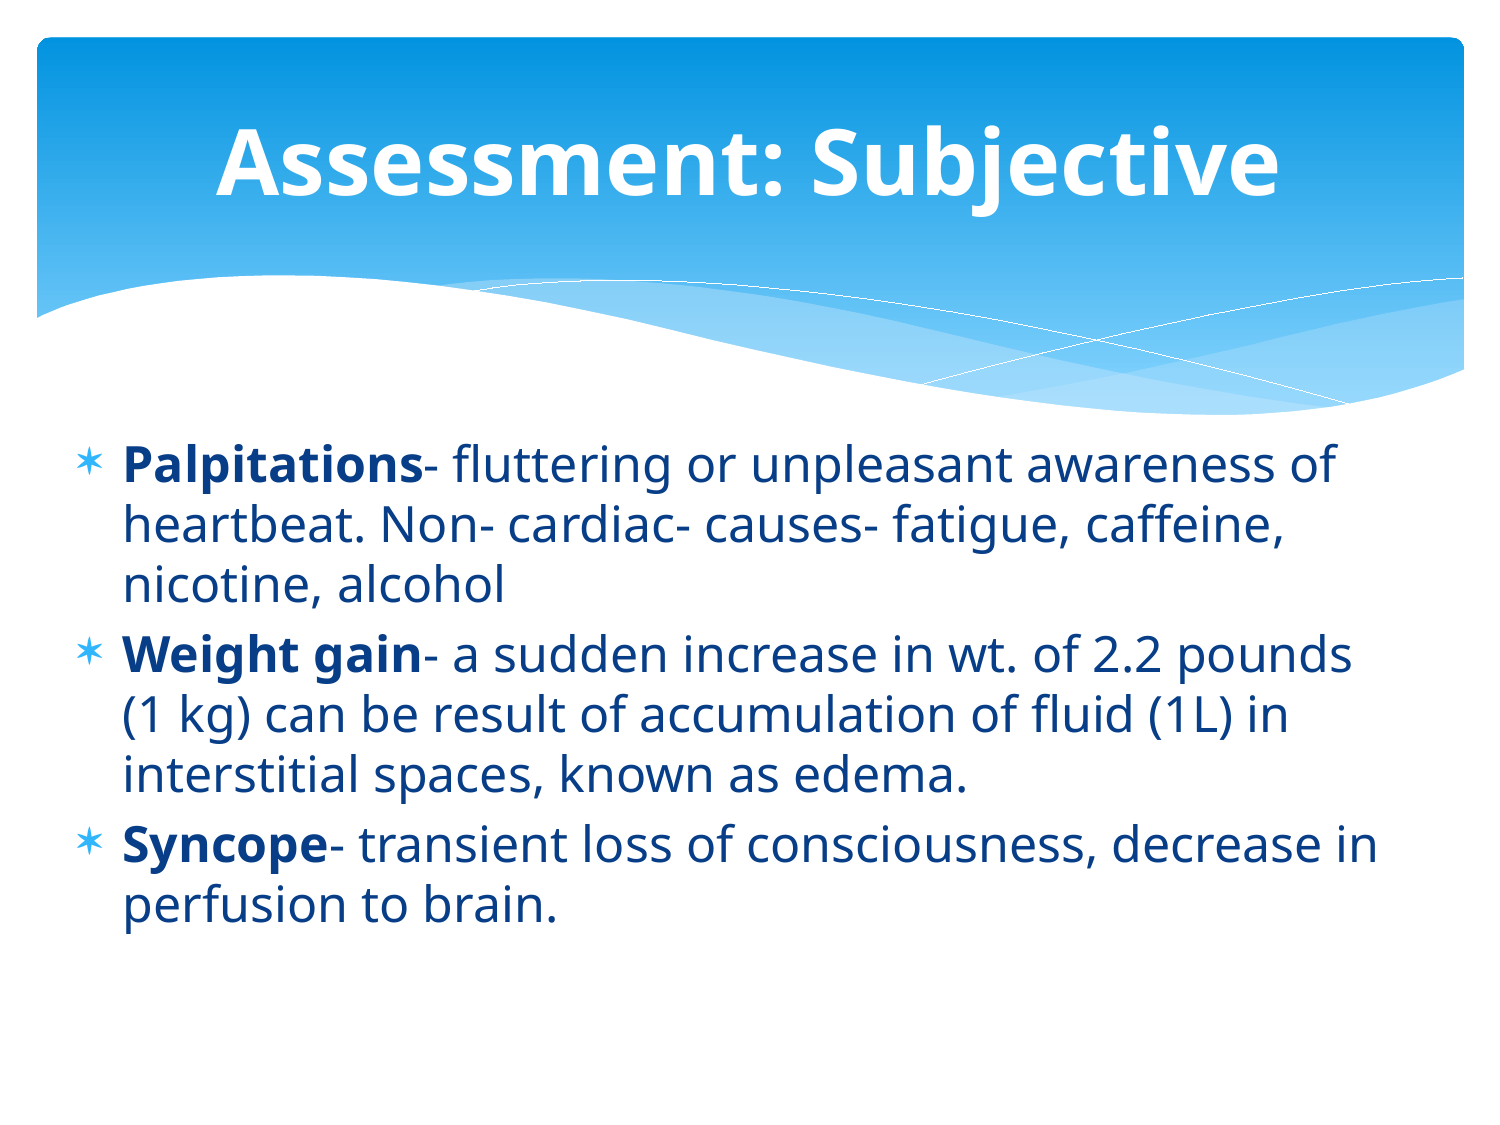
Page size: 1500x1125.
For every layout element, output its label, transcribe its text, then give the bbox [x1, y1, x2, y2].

list Palpitations- fluttering or unpleasant awareness of heartbeat. Non- cardiac- causes- fatigue, caffeine, nicotine, alcohol Weight gain- a sudden increase in wt. of 2.2 pounds (1 kg) can be result of accumulation of fluid (1L) in interstitial spaces, known as edema. Syncope- transient loss of consciousness, decrease in perfusion to brain. [62, 425, 1413, 1013]
title Assessment: Subjective [75, 55, 1425, 261]
